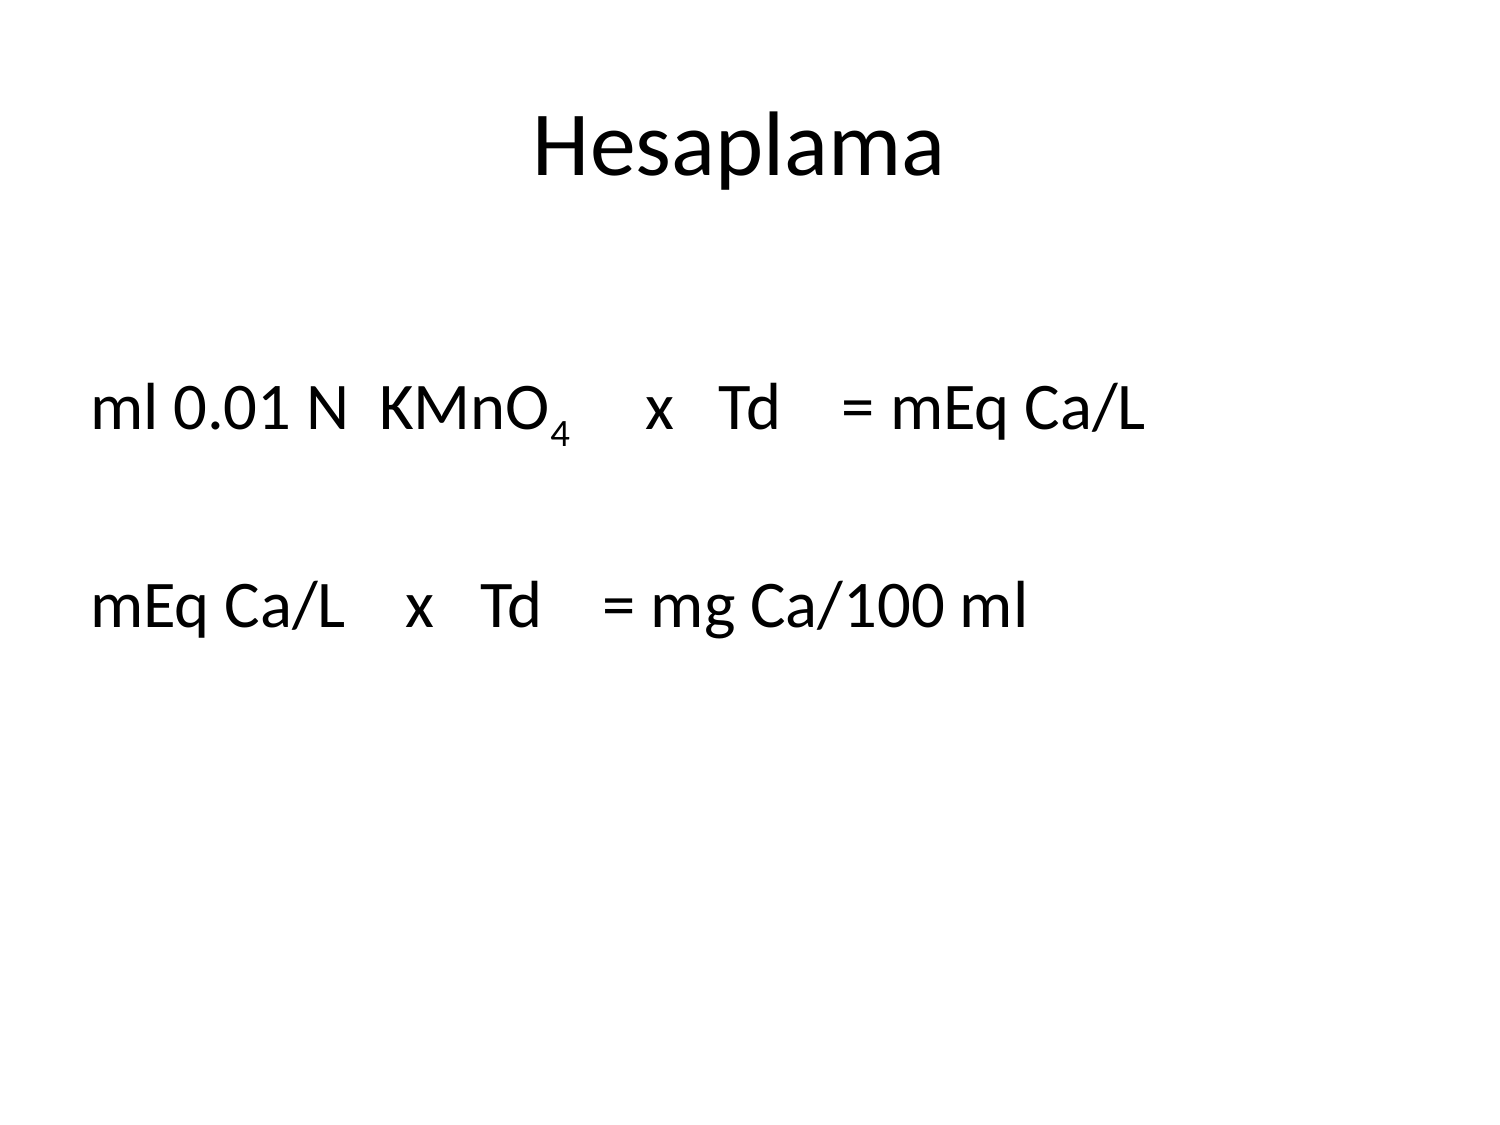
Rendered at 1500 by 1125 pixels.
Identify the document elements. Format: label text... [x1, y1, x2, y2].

list ml 0.01 N KMnO4 x Td = mEq Ca/L mEq Ca/L x Td = mg Ca/100 ml [75, 262, 1425, 1005]
title Hesaplama [75, 45, 1425, 233]
